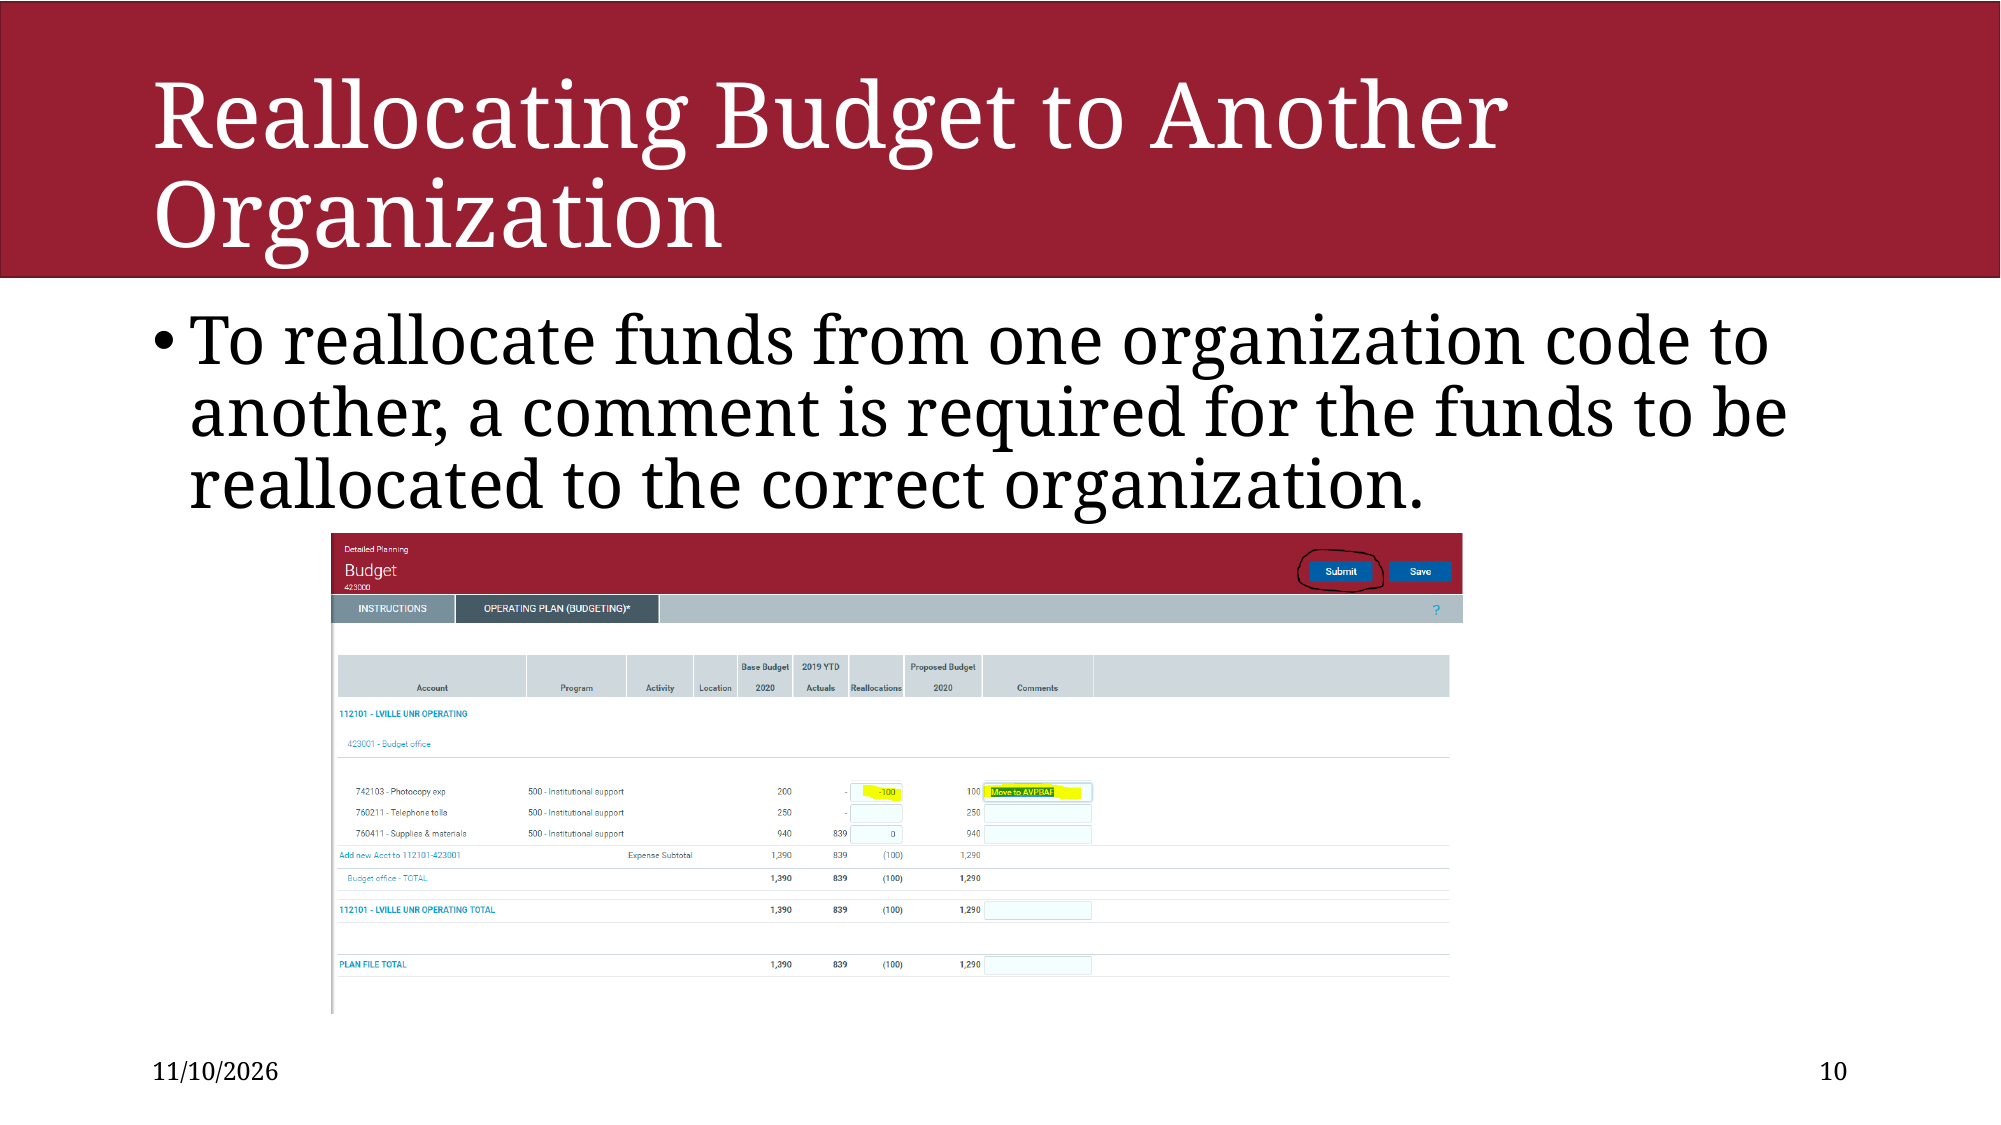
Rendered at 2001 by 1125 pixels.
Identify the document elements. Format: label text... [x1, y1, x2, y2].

picture [330, 532, 1463, 1014]
title Reallocating Budget to Another Organization [137, 59, 1863, 278]
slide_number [137, 1042, 588, 1103]
list To reallocate funds from one organization code to another, a comment is required for the funds to be reallocated to the correct organization. [137, 299, 1863, 1014]
slide_number 10 [1412, 1042, 1863, 1103]
